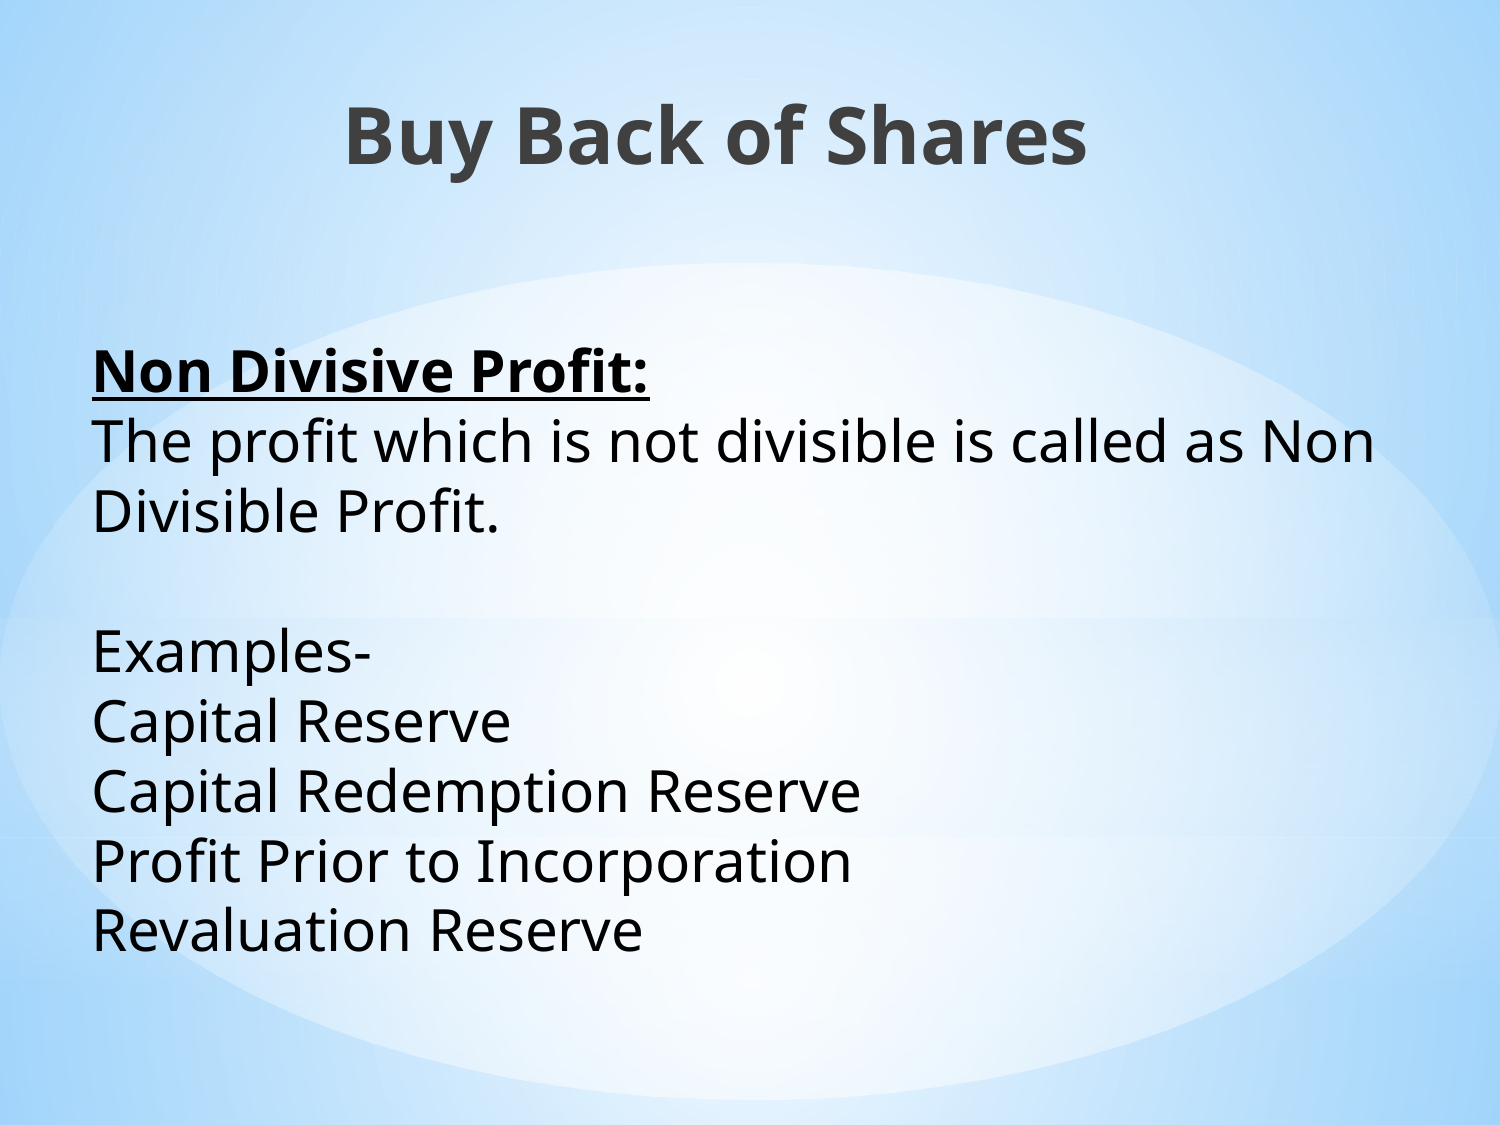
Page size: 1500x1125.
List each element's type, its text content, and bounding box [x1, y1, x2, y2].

title Non Divisive Profit: The profit which is not divisible is called as Non Divisible Profit. Examples- Capital Reserve Capital Redemption Reserve Profit Prior to Incorporation Revaluation Reserve [76, 326, 1447, 1059]
list Buy Back of Shares [187, 78, 1238, 220]
